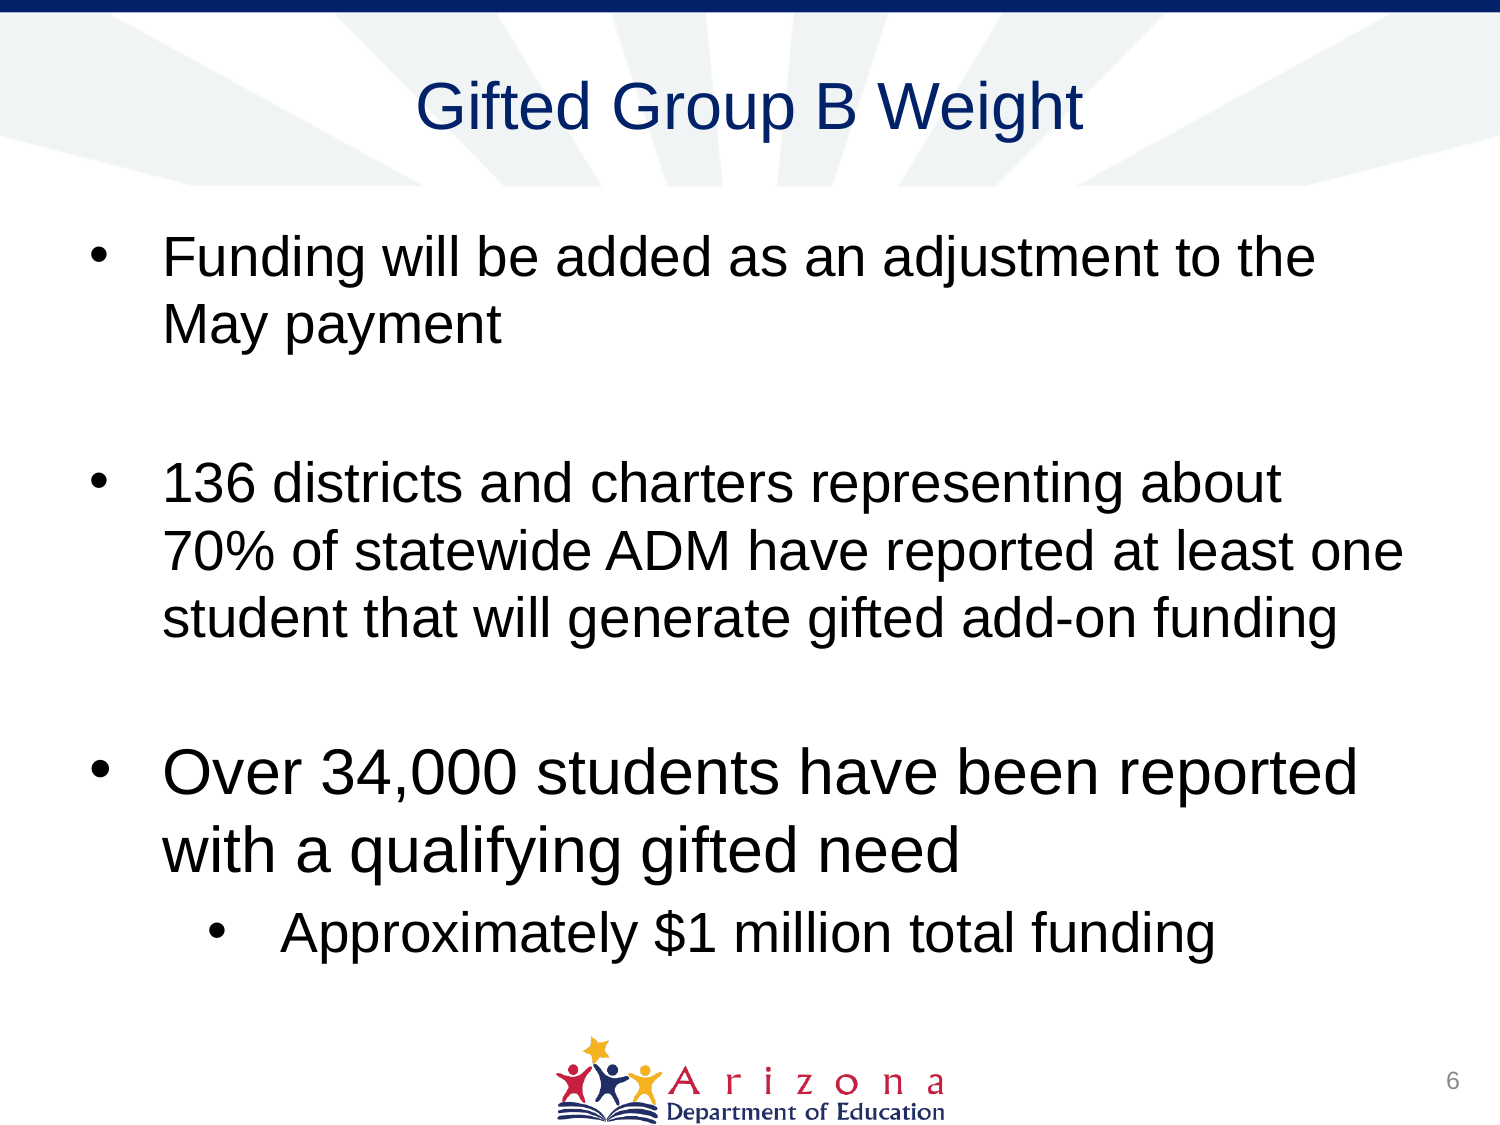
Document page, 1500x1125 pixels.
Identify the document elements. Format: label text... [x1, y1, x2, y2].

list Funding will be added as an adjustment to the May payment 136 districts and charters representing about 70% of statewide ADM have reported at least one student that will generate gifted add-on funding Over 34,000 students have been reported with a qualifying gifted need Approximately $1 million total funding [75, 212, 1425, 1000]
title Gifted Group B Weight [75, 37, 1425, 168]
picture [556, 1036, 944, 1124]
picture [0, 12, 1500, 188]
